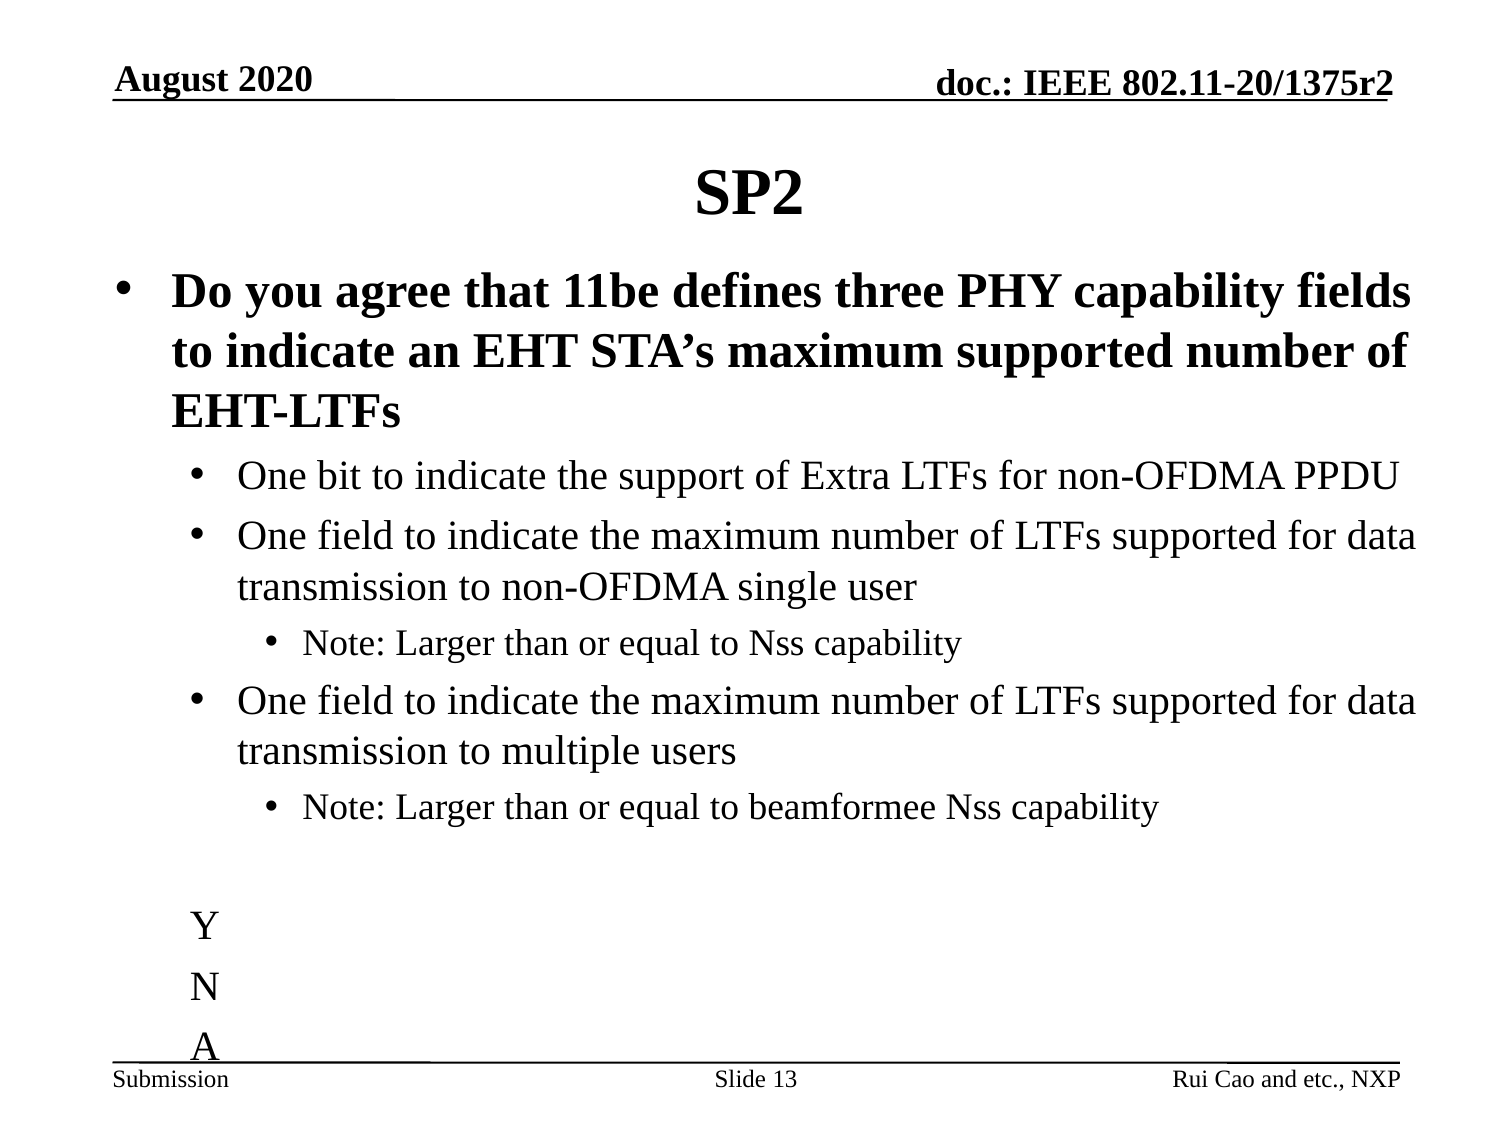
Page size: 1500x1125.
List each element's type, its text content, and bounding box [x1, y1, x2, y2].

footer Rui Cao and etc., NXP [878, 1061, 1402, 1093]
title SP2 [112, 100, 1388, 249]
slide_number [114, 54, 423, 100]
slide_number Slide 13 [712, 1061, 800, 1123]
list Do you agree that 11be defines three PHY capability fields to indicate an EHT STA’s maximum supported number of EHT-LTFs One bit to indicate the support of Extra LTFs for non-OFDMA PPDU One field to indicate the maximum number of LTFs supported for data transmission to non-OFDMA single user Note: Larger than or equal to Nss capability One field to indicate the maximum number of LTFs supported for data transmission to multiple users Note: Larger than or equal to beamformee Nss capability Y N A [99, 249, 1438, 1051]
